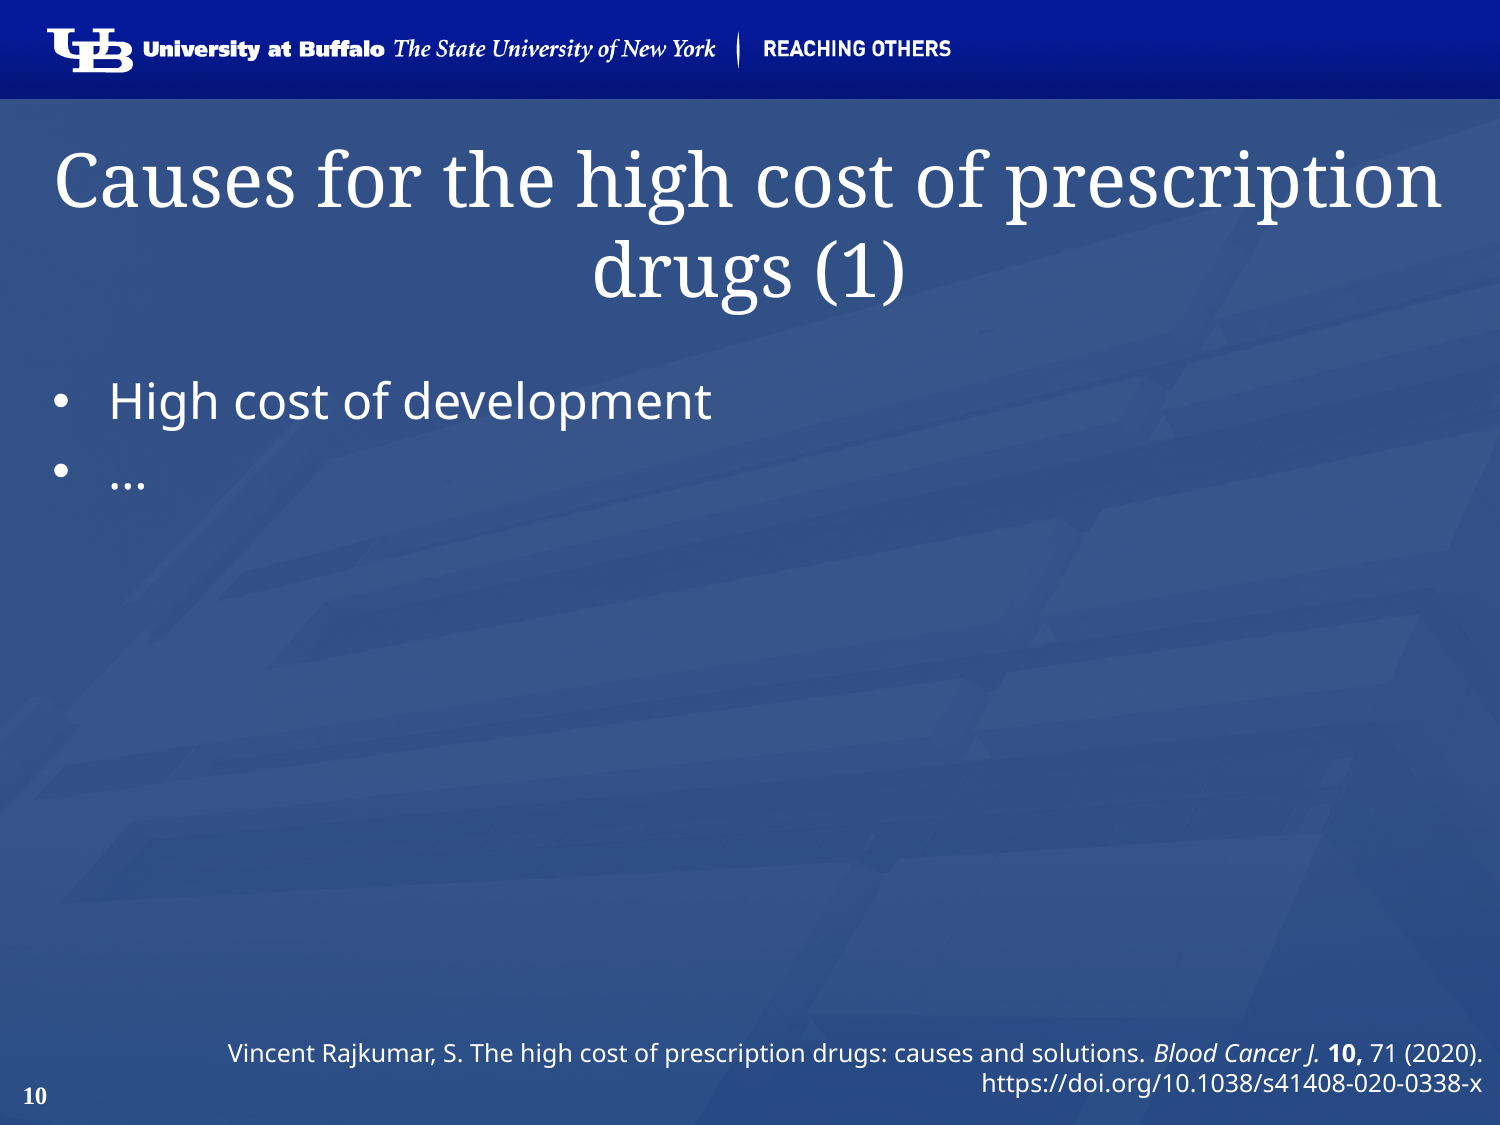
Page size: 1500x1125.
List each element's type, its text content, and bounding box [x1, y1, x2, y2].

title Causes for the high cost of prescription drugs (1) [37, 125, 1463, 250]
picture [0, 0, 1500, 99]
text_box Vincent Rajkumar, S. The high cost of prescription drugs: causes and solutions. Blood Cancer J. 10, 71 (2020). https://doi.org/10.1038/s41408-020-0338-x [185, 1030, 1499, 1106]
slide_number 10 [0, 1065, 63, 1125]
list High cost of development … [37, 362, 1463, 1088]
